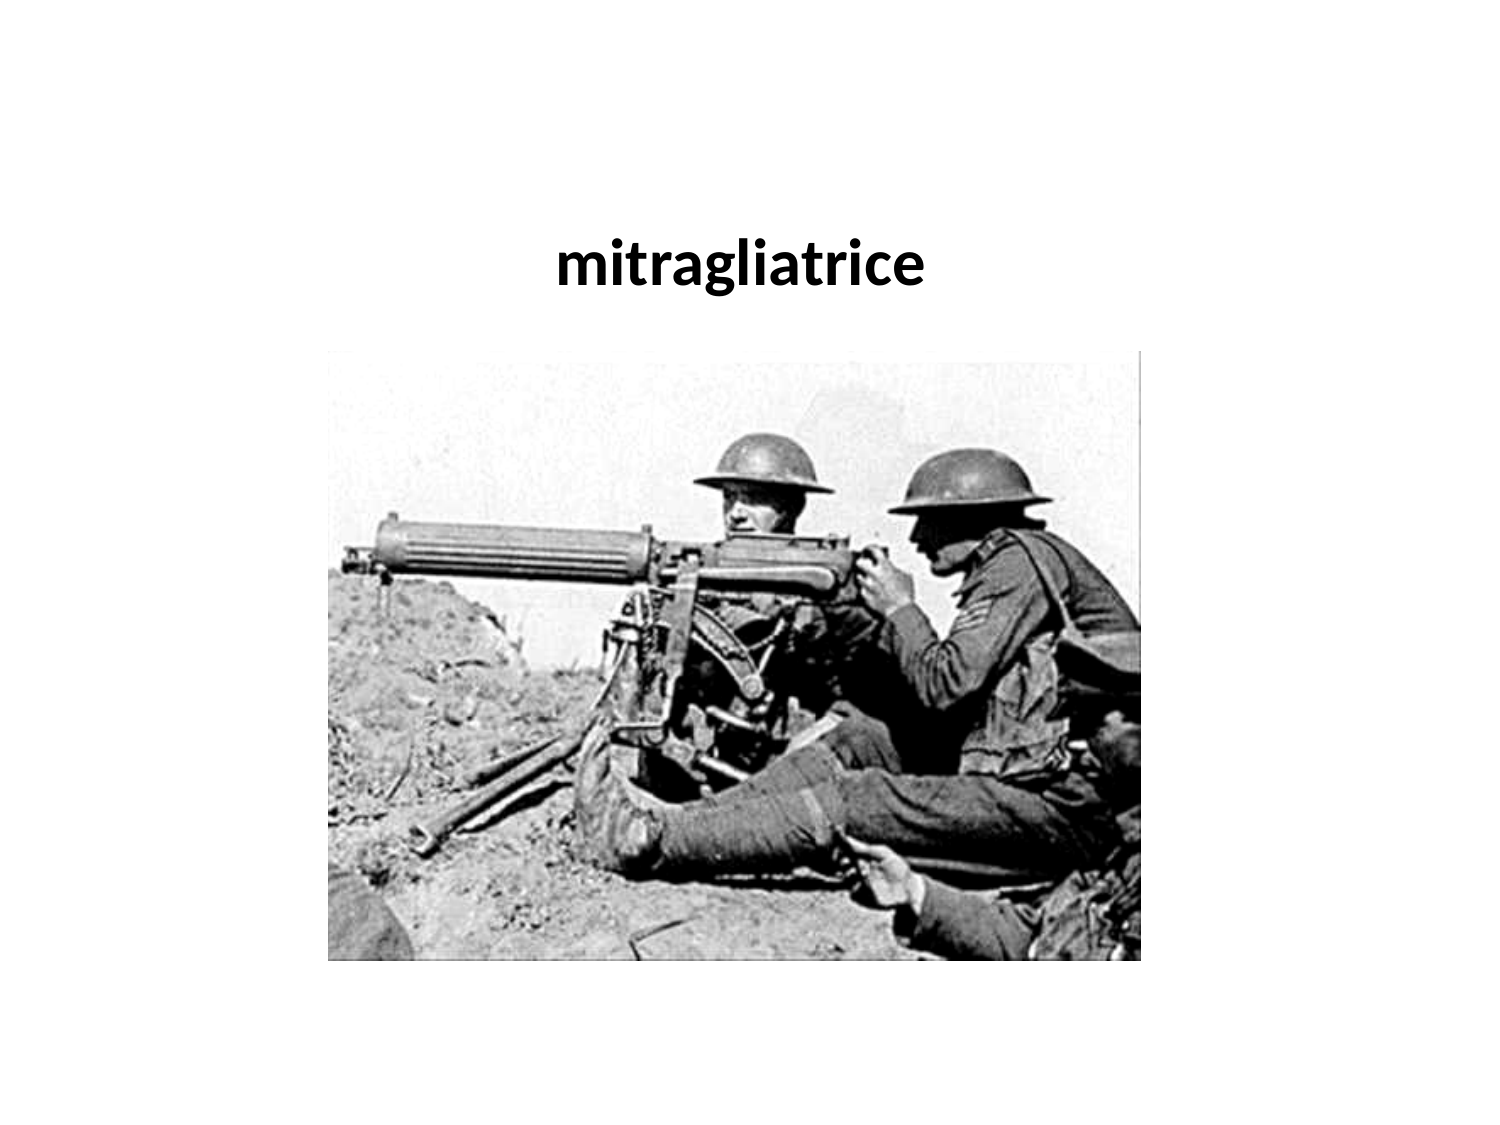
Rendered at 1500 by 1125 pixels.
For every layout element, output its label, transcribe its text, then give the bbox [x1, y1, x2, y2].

picture [327, 351, 1141, 962]
text_box mitragliatrice [540, 210, 942, 306]
